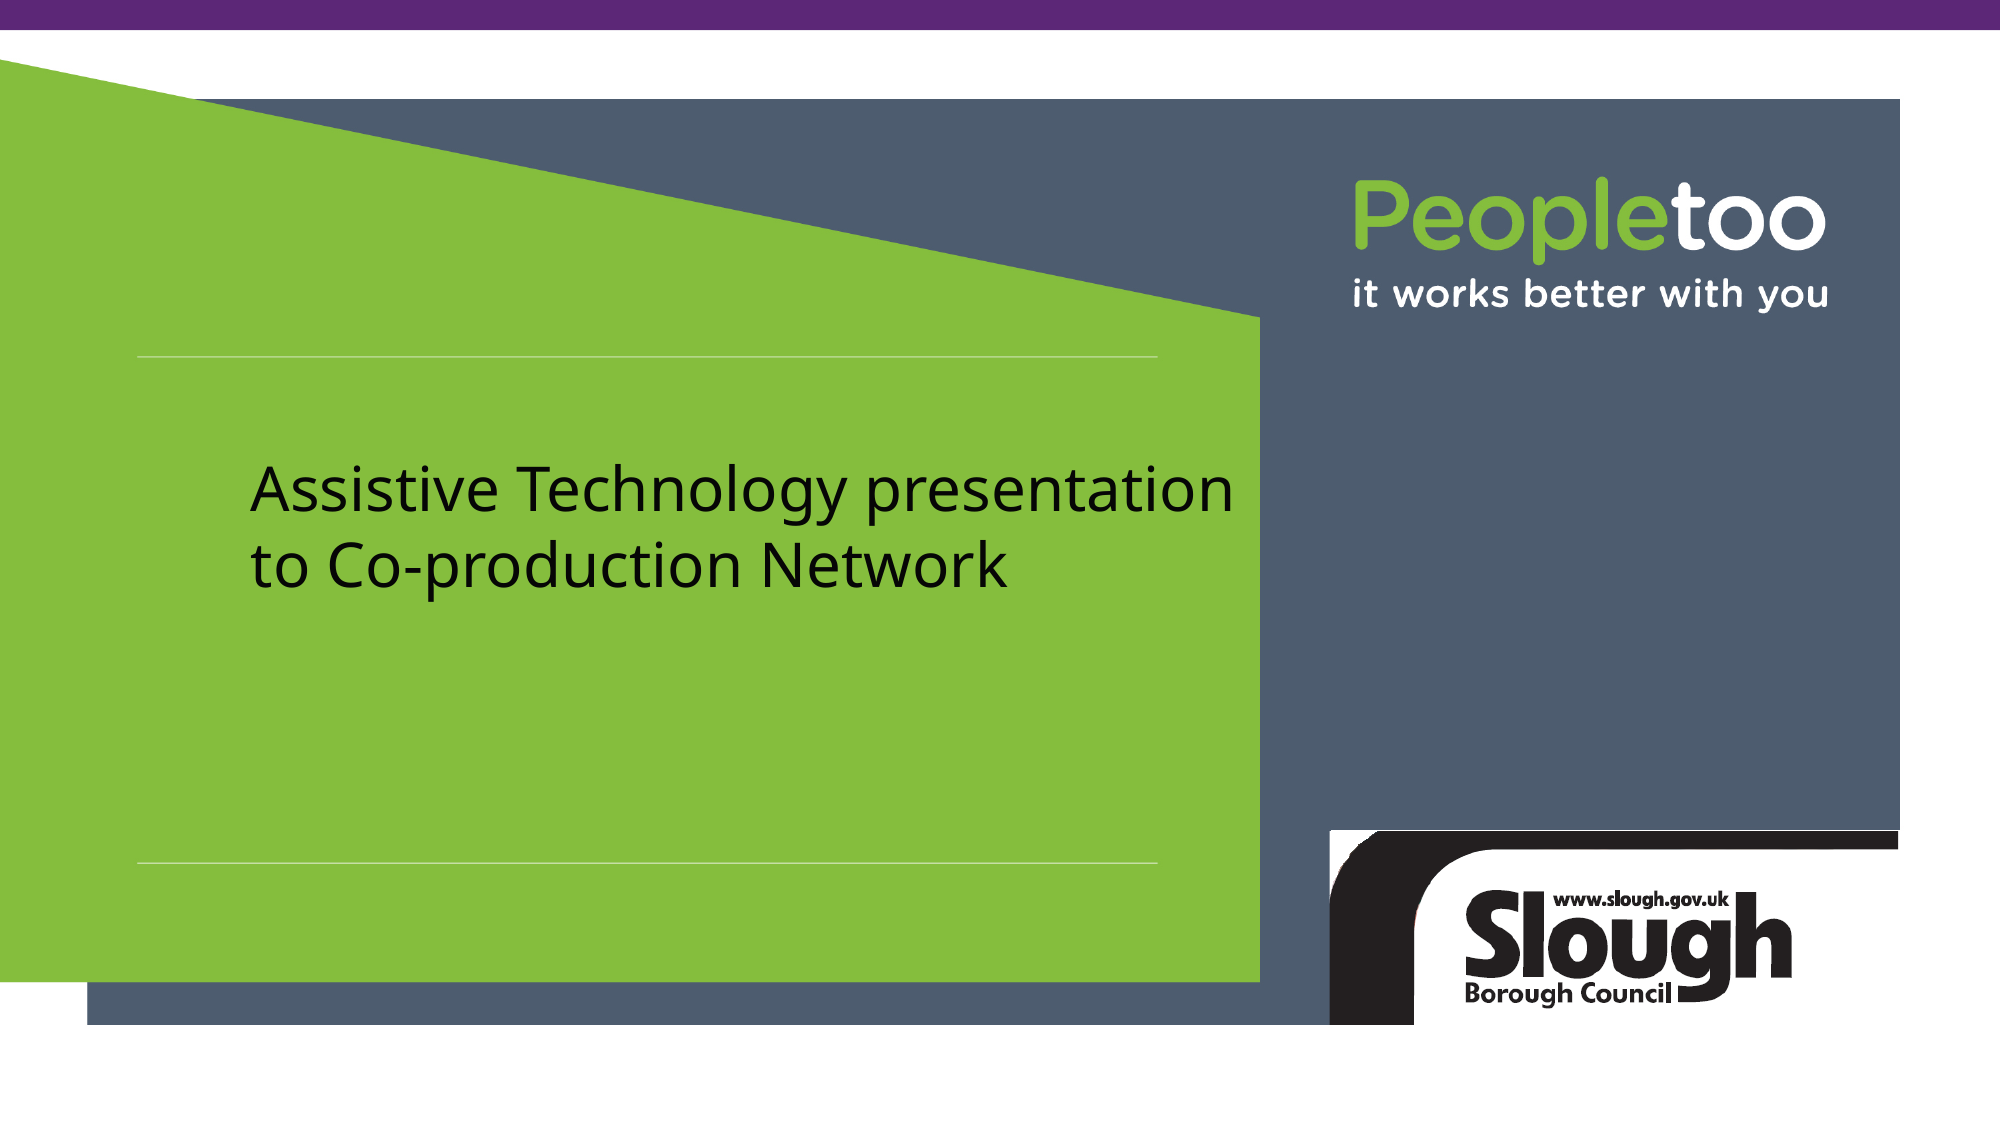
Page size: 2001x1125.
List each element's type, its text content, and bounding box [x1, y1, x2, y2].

picture [0, 0, 2000, 1125]
title Assistive Technology presentation to Co-production Network [235, 371, 1255, 611]
